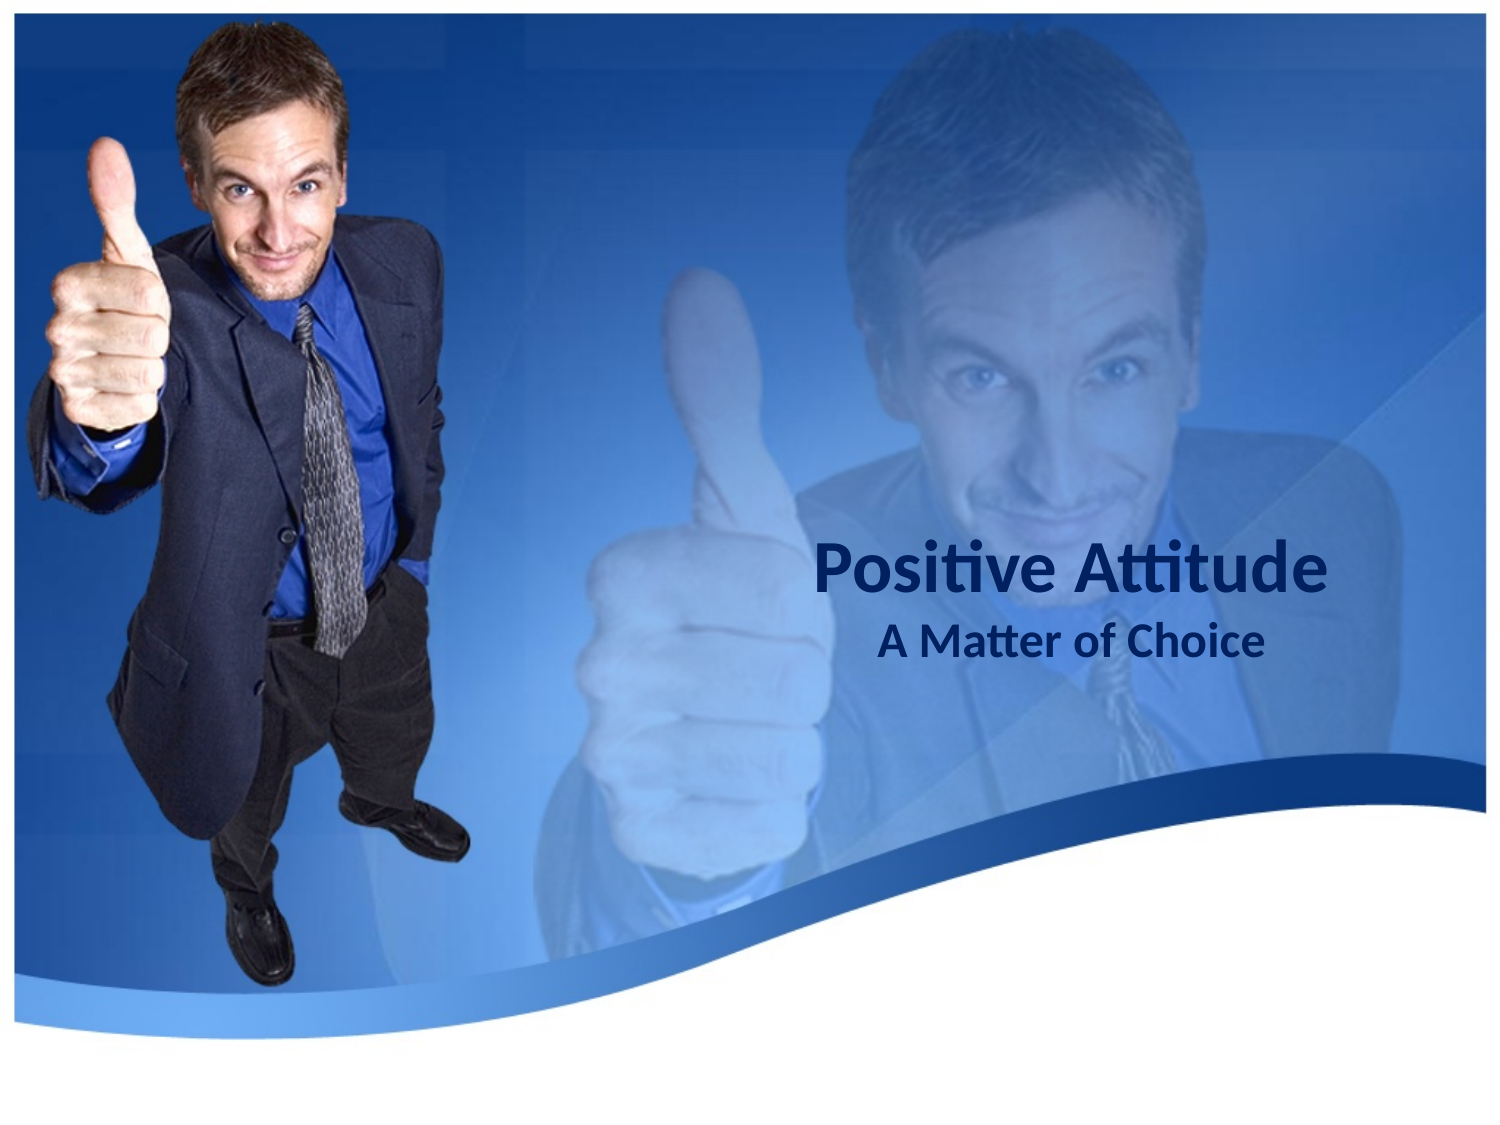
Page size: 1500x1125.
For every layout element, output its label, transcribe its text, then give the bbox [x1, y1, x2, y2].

picture [0, 0, 1500, 1125]
text_box Positive Attitude A Matter of Choice [798, 510, 1345, 676]
